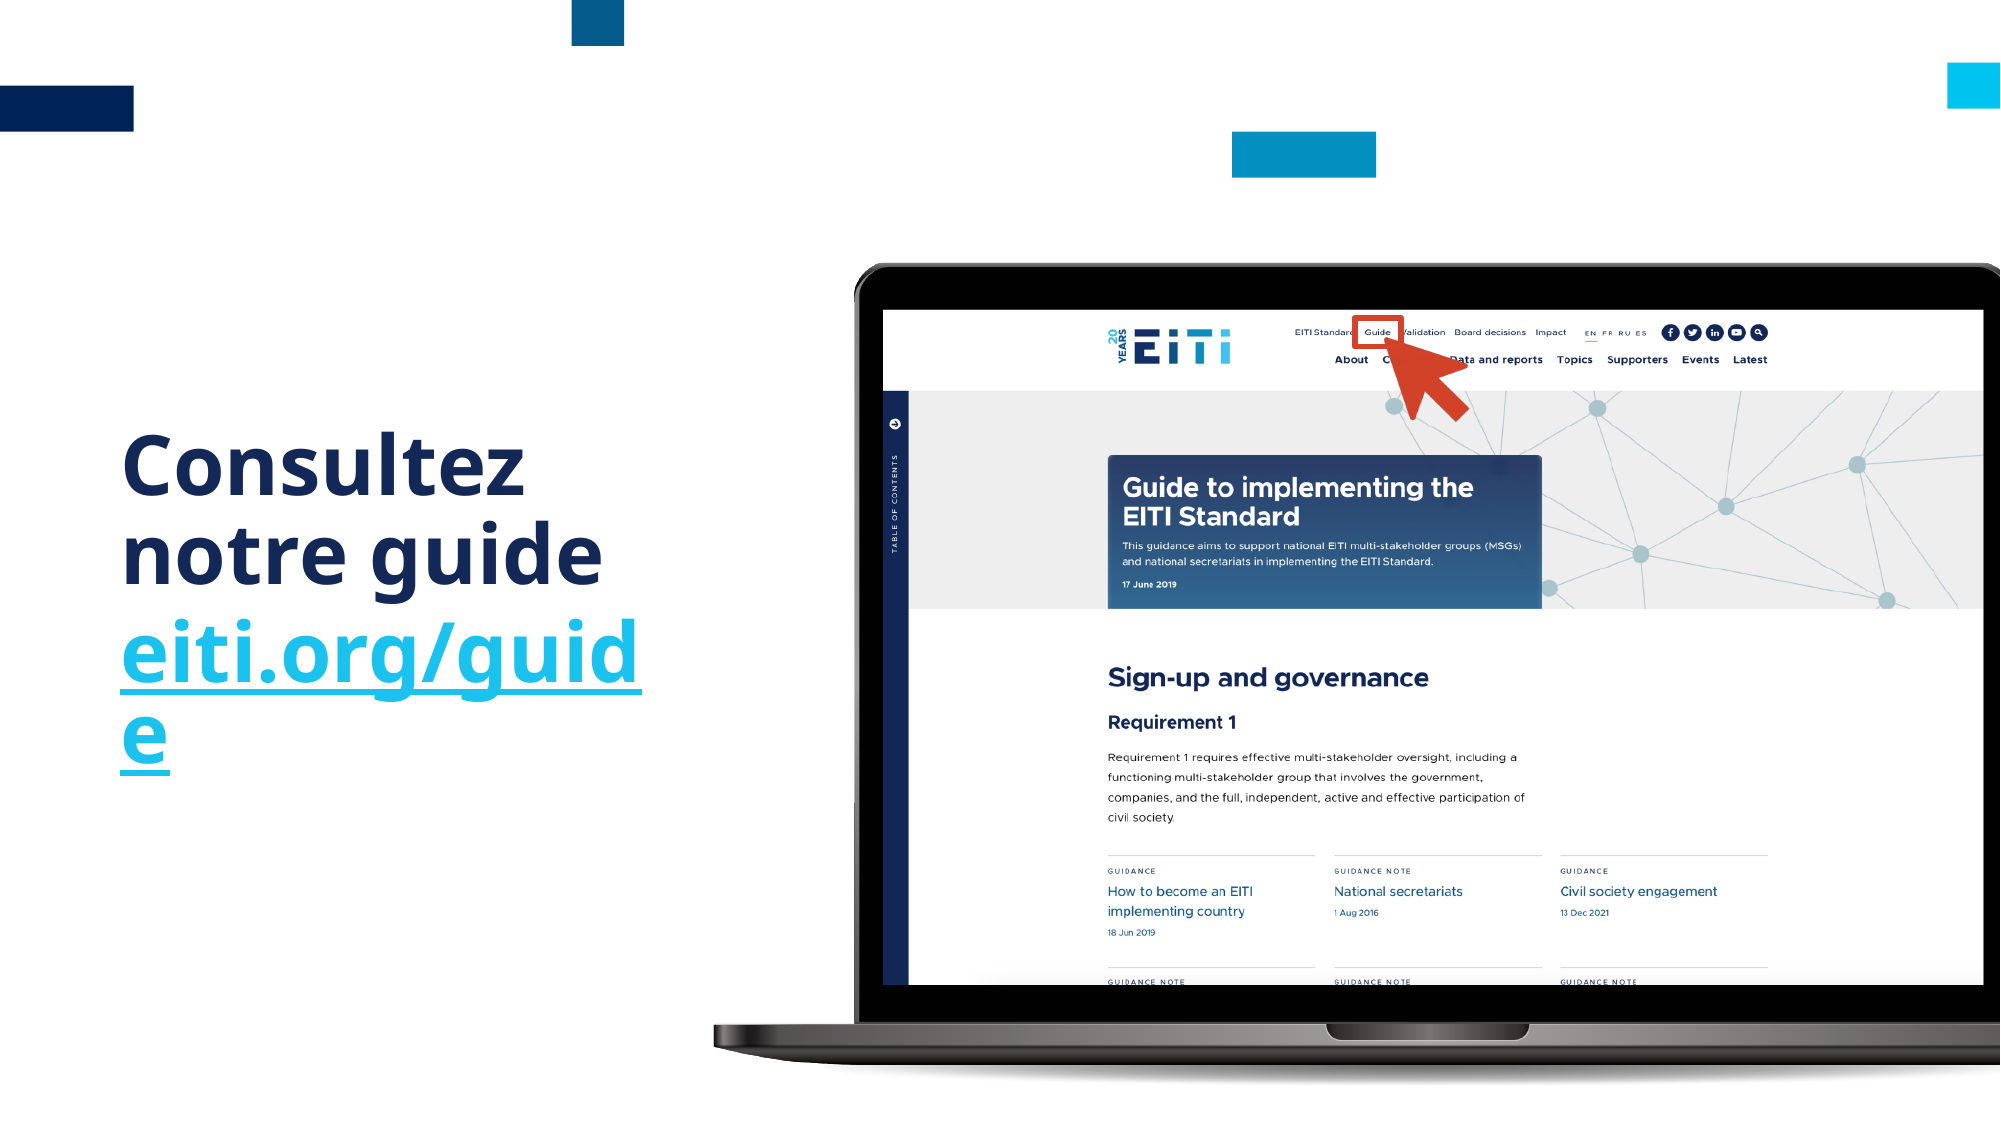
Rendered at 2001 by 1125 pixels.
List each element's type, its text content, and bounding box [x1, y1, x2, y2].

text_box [712, 262, 2000, 1086]
title Consultez notre guide eiti.org/guide [105, 416, 697, 648]
